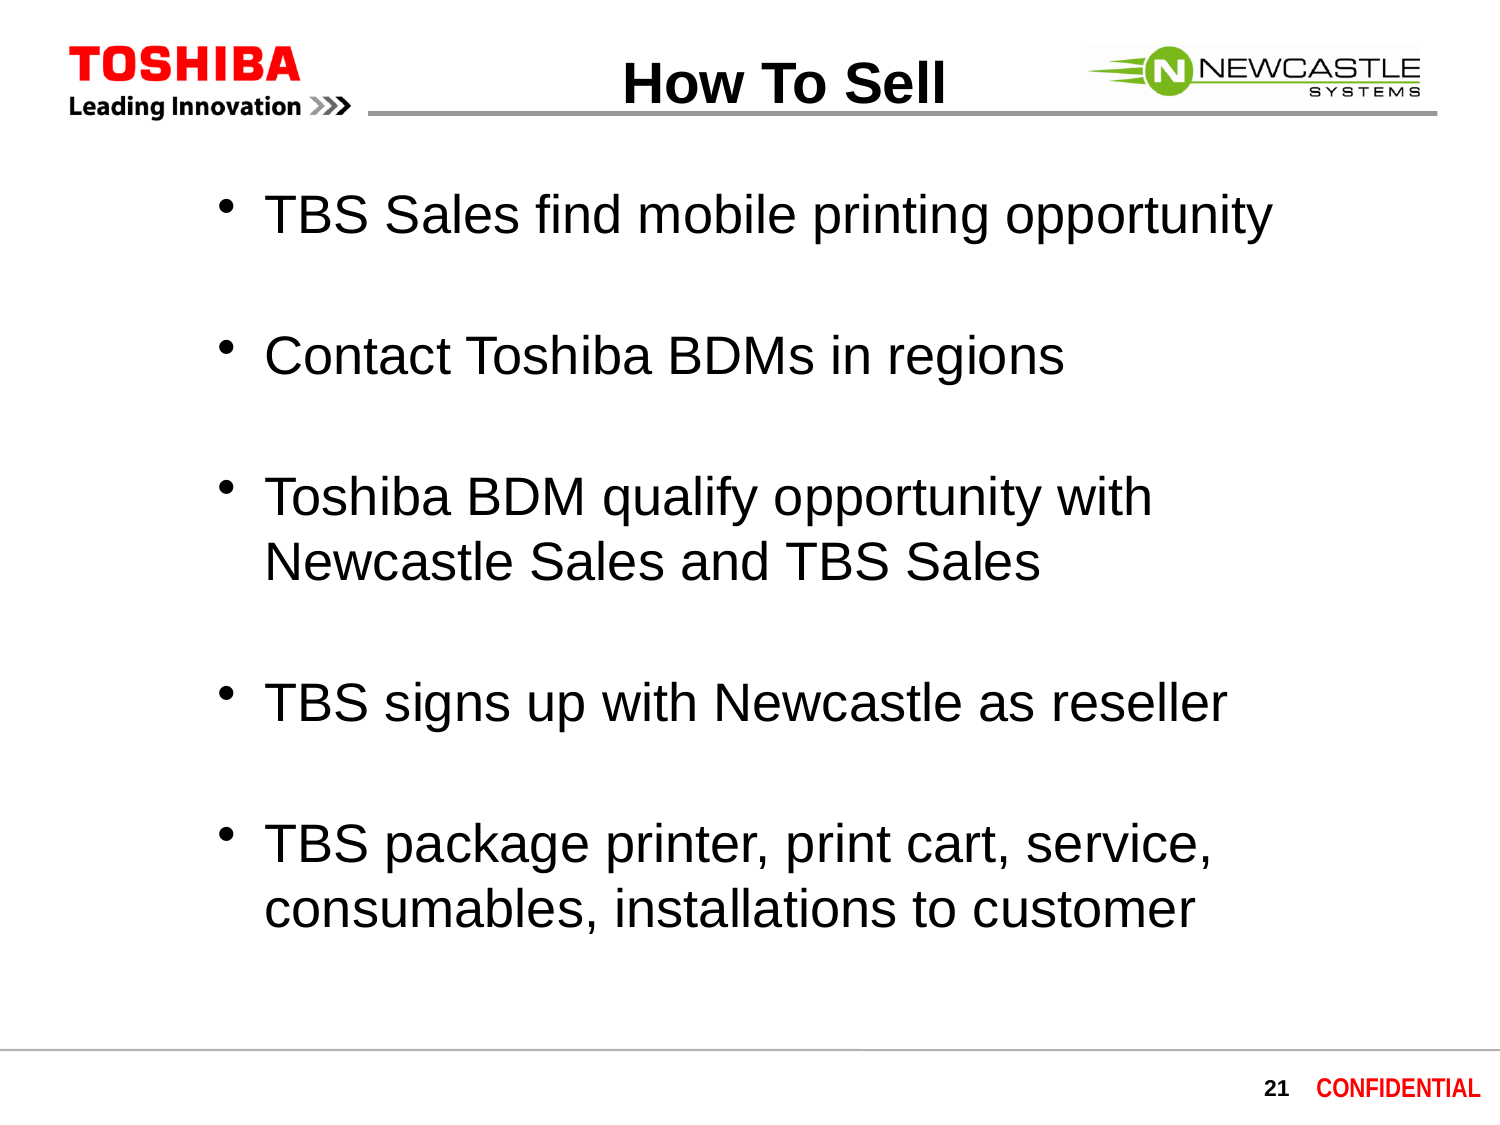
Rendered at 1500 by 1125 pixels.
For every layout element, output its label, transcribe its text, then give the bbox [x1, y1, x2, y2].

picture [52, 30, 368, 132]
text_box How To Sell [457, 37, 1215, 123]
text_box TBS Sales find mobile printing opportunity Contact Toshiba BDMs in regions Toshiba BDM qualify opportunity with Newcastle Sales and TBS Sales TBS signs up with Newcastle as reseller TBS package printer, print cart, service, consumables, installations to customer [202, 172, 1403, 948]
picture [1215, 44, 1420, 98]
